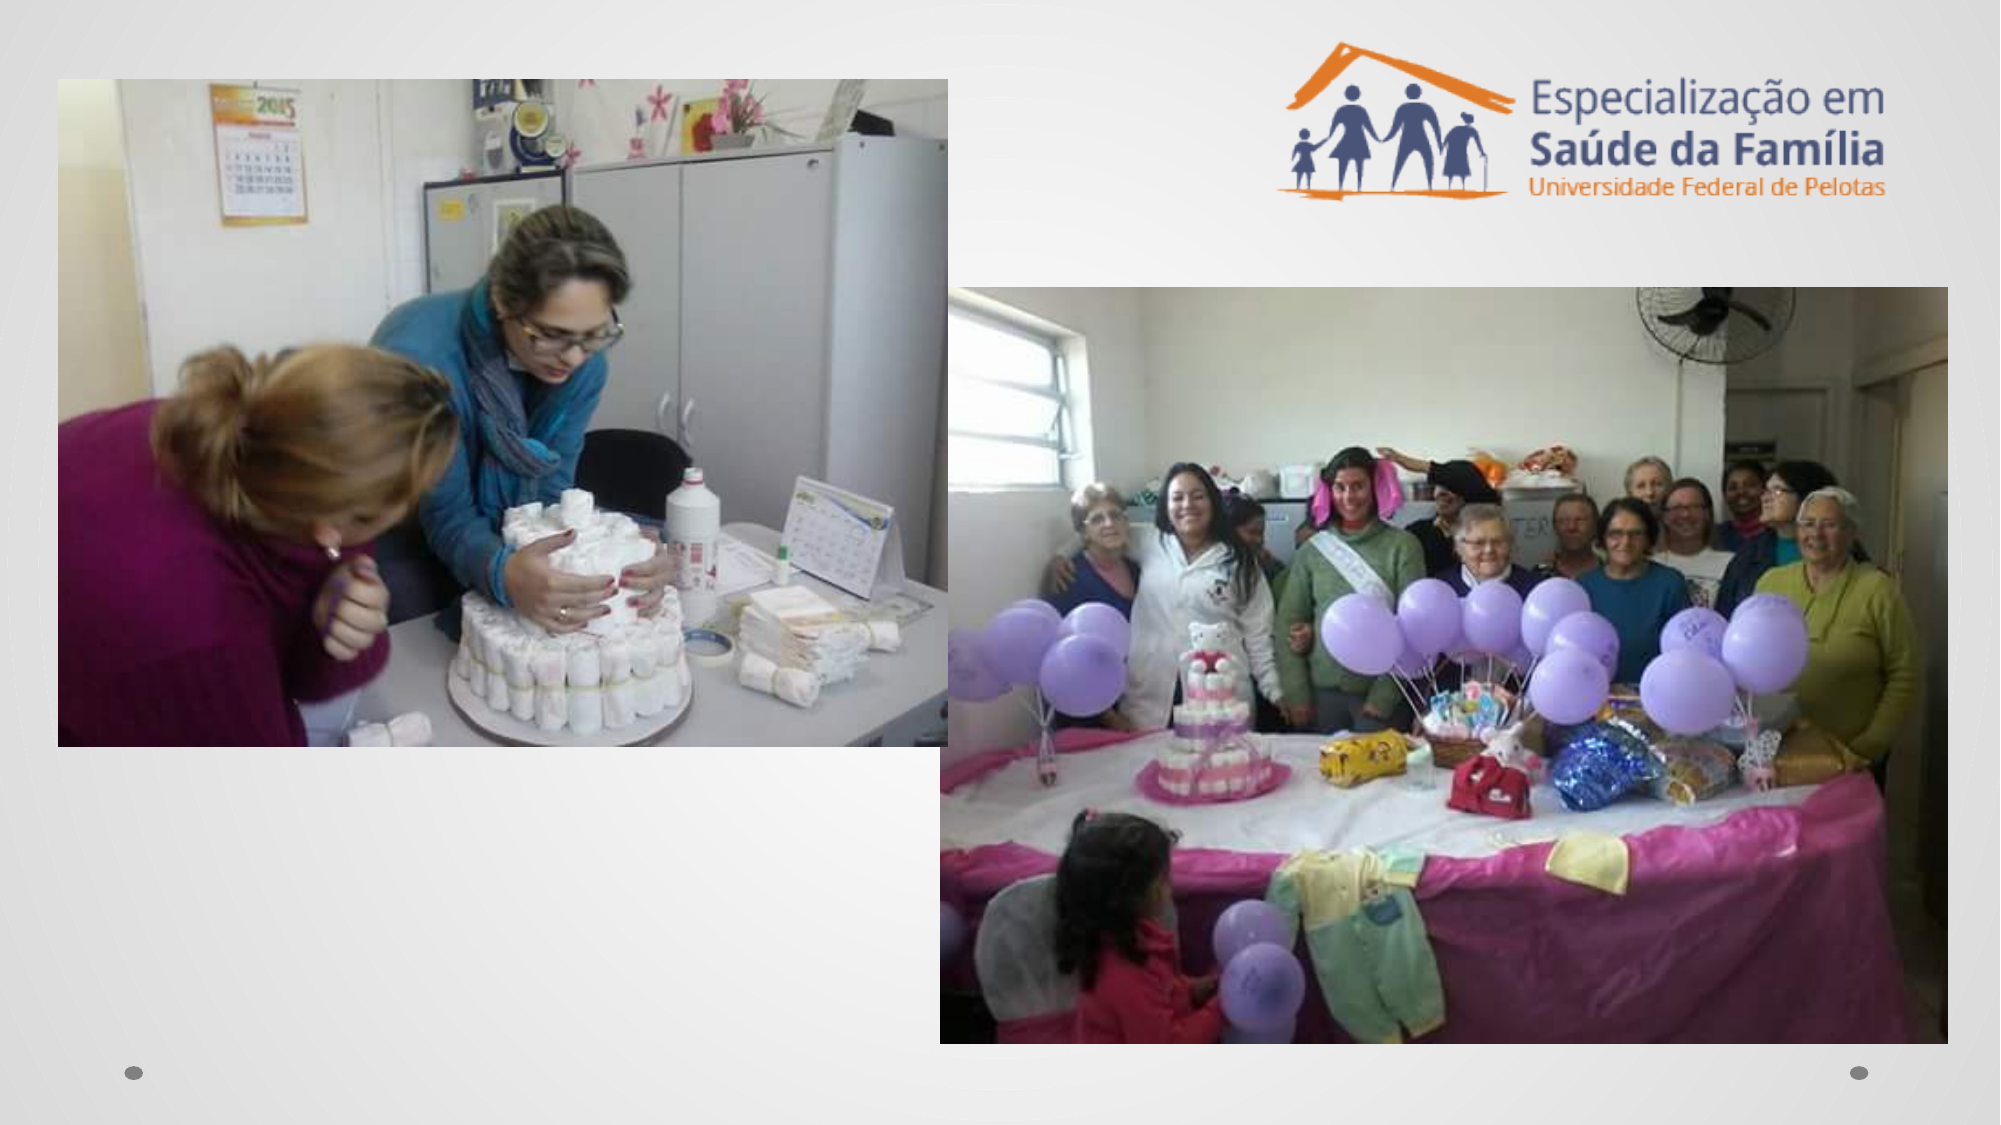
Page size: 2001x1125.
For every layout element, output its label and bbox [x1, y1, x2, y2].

picture [1262, 37, 1910, 213]
picture [57, 79, 1948, 1044]
